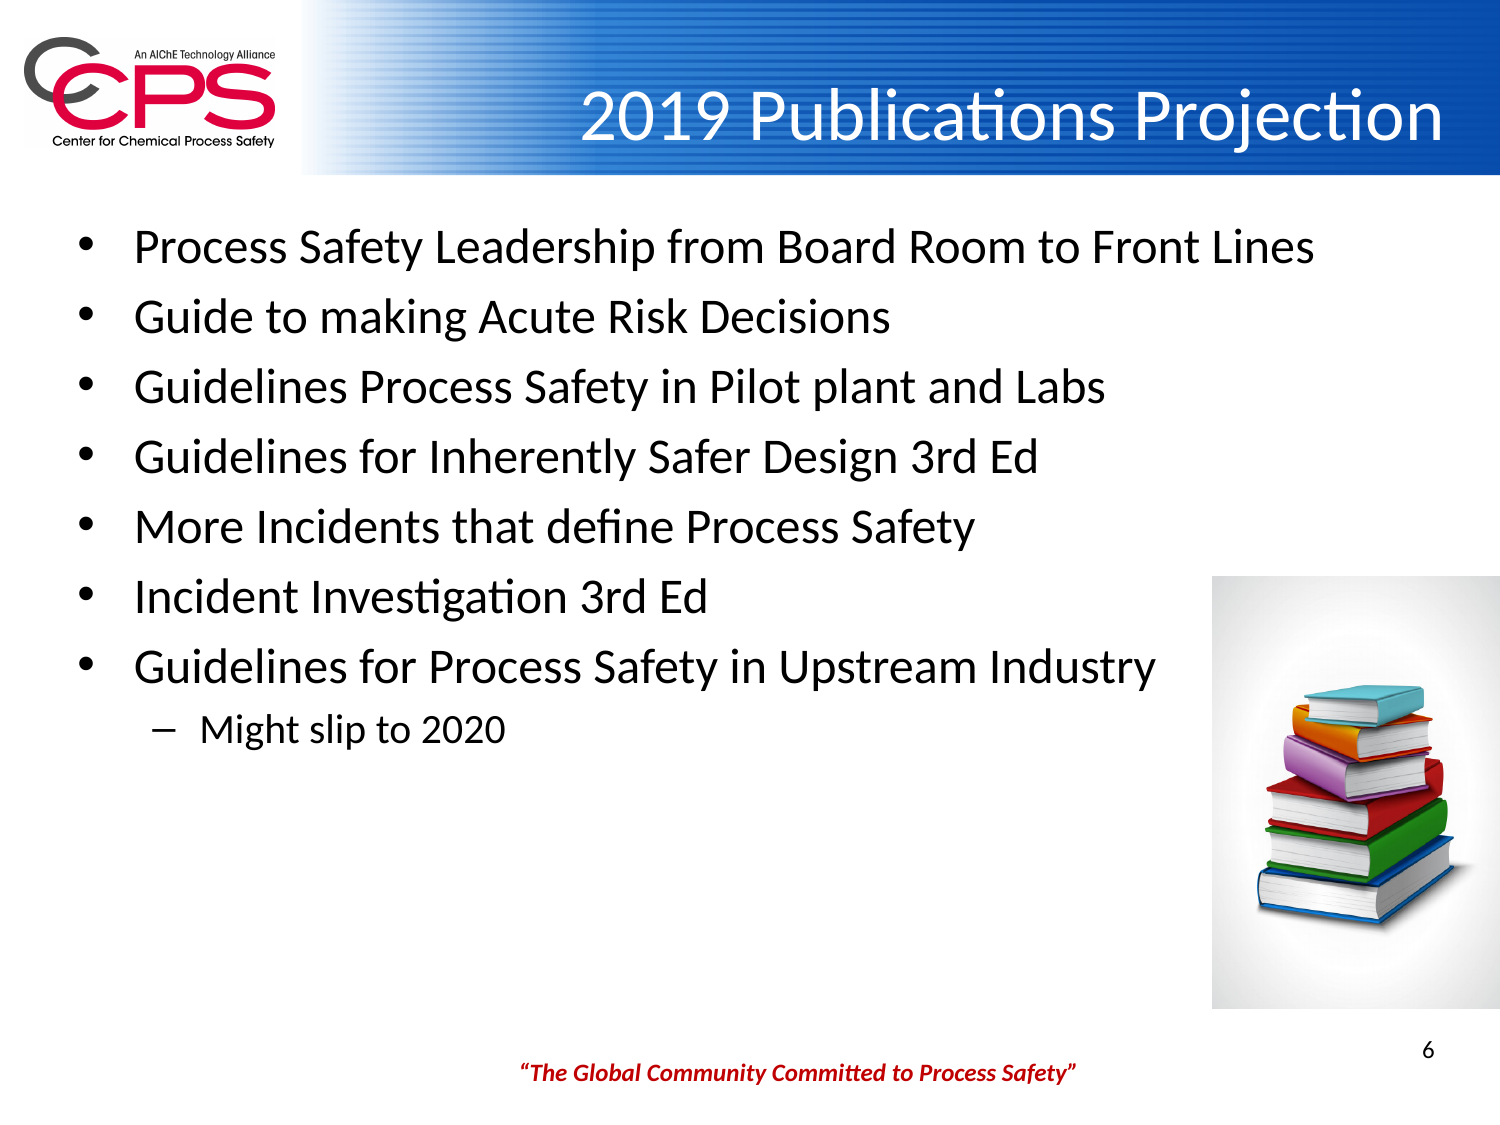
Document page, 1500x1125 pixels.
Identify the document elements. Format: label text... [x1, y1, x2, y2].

list Process Safety Leadership from Board Room to Front Lines Guide to making Acute Risk Decisions Guidelines Process Safety in Pilot plant and Labs Guidelines for Inherently Safer Design 3rd Ed More Incidents that define Process Safety Incident Investigation 3rd Ed Guidelines for Process Safety in Upstream Industry Might slip to 2020 [62, 205, 1401, 970]
picture [1212, 576, 1500, 1010]
text_box “The Global Community Committed to Process Safety” [503, 1048, 1095, 1094]
text_box 2019 Publications Projection [524, 45, 1500, 175]
slide_number 6 [1271, 1026, 1450, 1072]
picture [301, 0, 1500, 179]
picture [24, 37, 275, 148]
